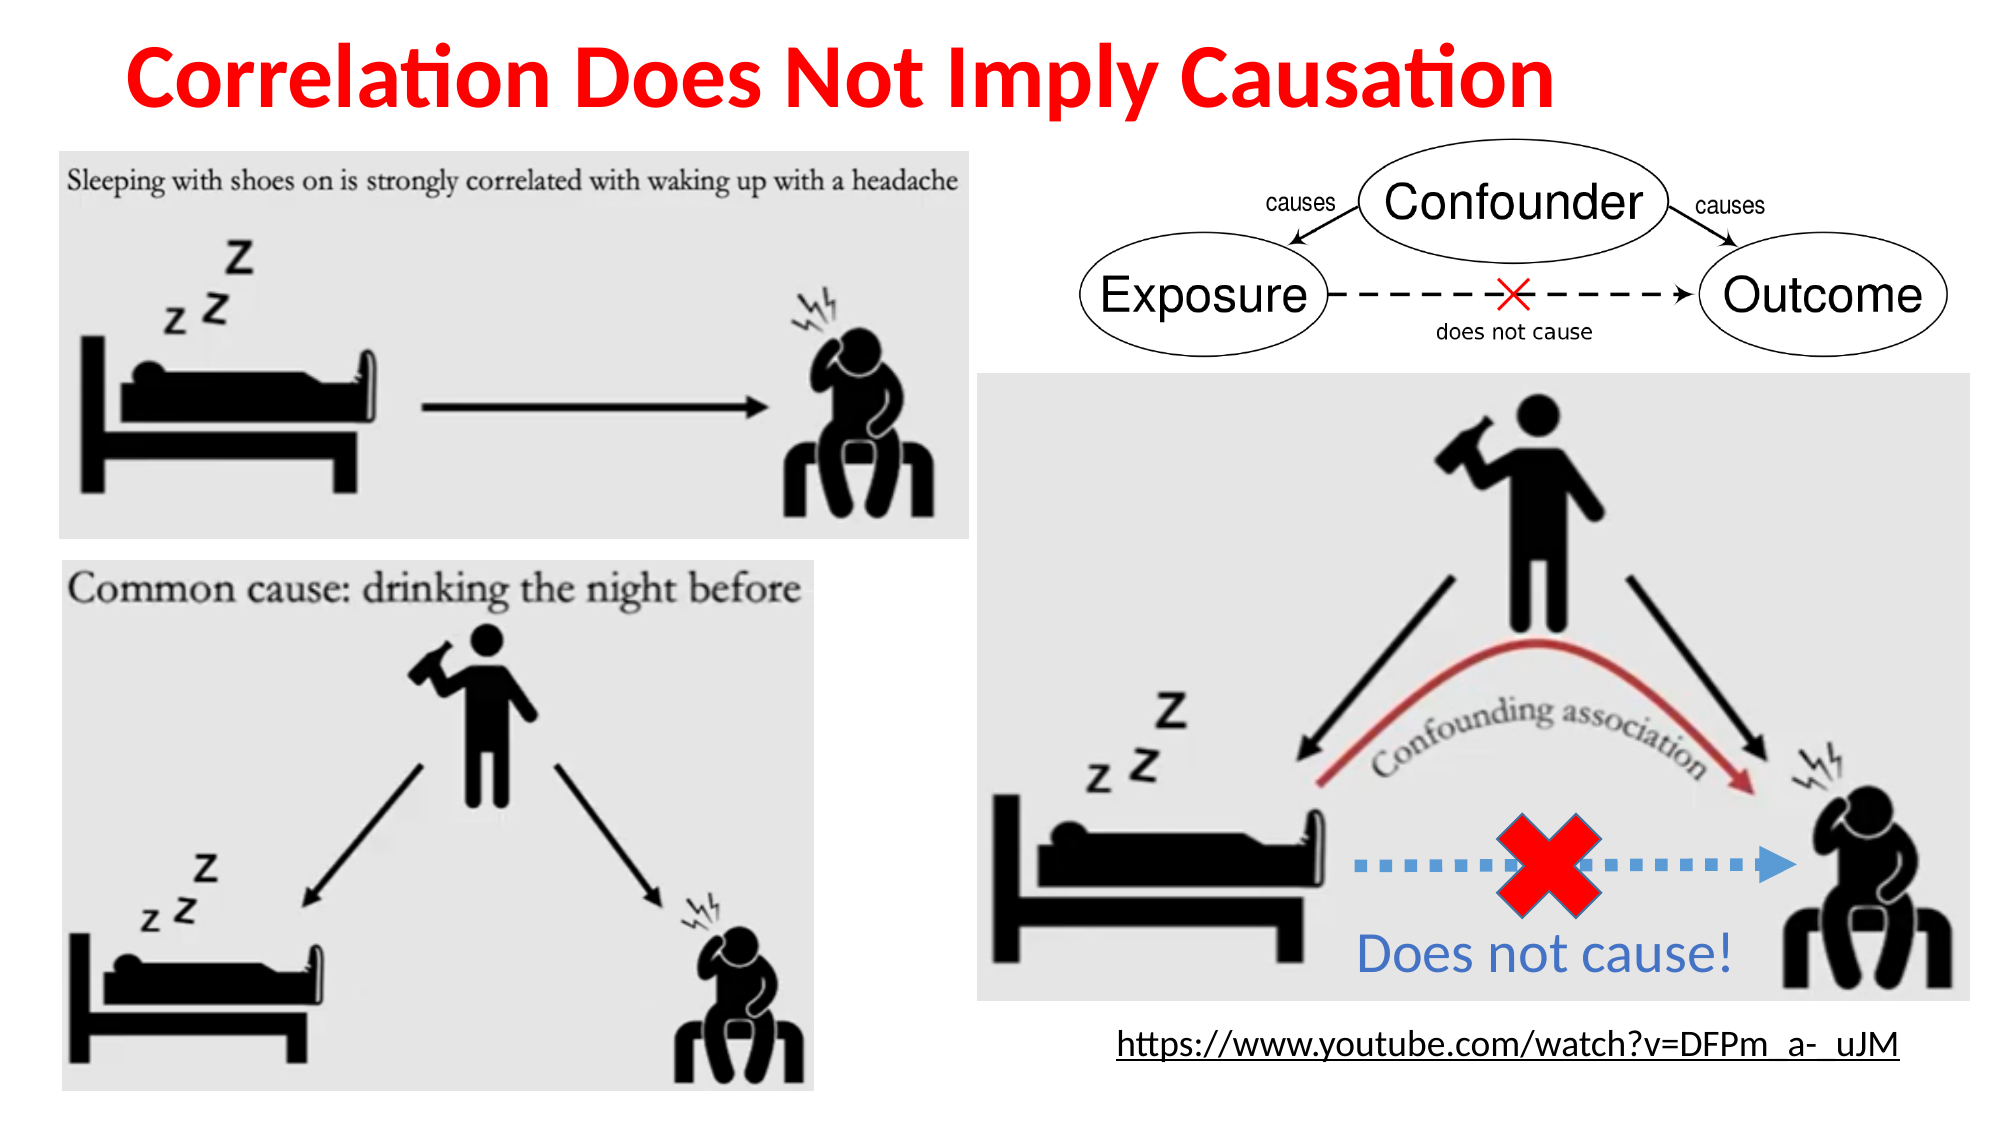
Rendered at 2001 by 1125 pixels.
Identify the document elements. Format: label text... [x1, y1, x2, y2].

text_box Correlation Does Not Imply Causation [111, 8, 1574, 134]
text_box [59, 151, 969, 539]
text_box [62, 560, 814, 1091]
picture [1074, 135, 1952, 360]
text_box https://www.youtube.com/watch?v=DFPm_a-_uJM [1101, 1011, 1924, 1071]
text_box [977, 373, 1970, 1001]
